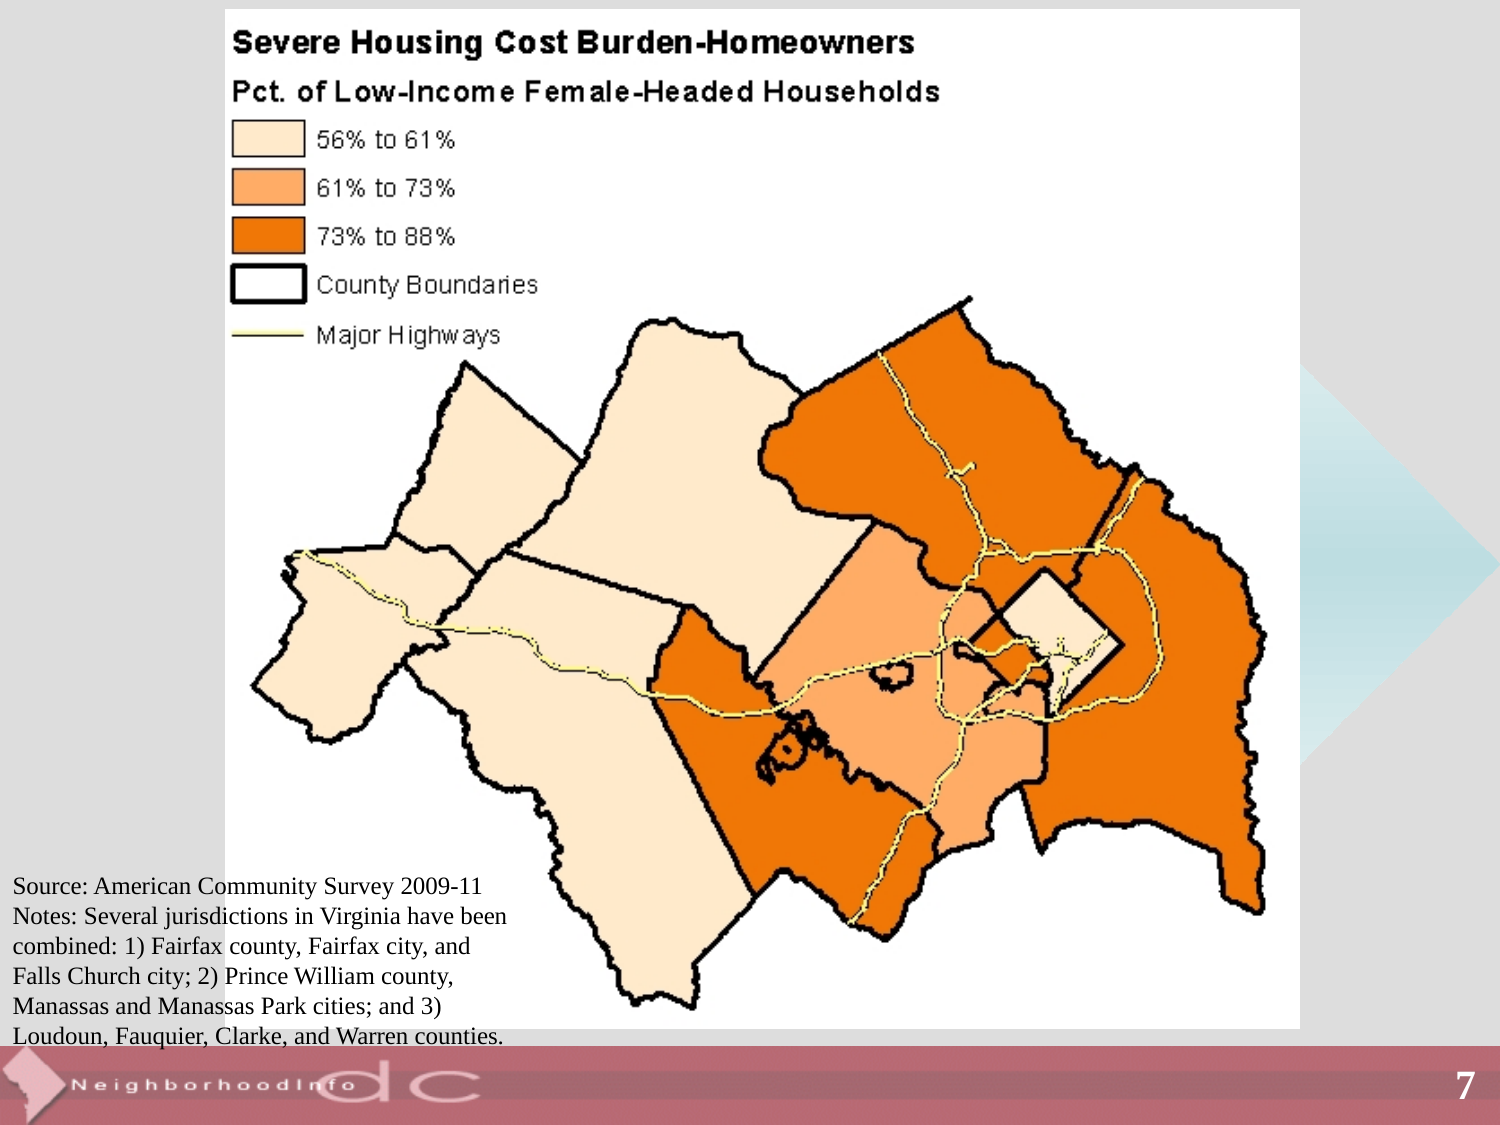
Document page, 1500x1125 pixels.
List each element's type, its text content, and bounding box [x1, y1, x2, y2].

text_box Source: American Community Survey 2009-11 Notes: Several jurisdictions in Virginia have been combined: 1) Fairfax county, Fairfax city, and Falls Church city; 2) Prince William county, Manassas and Manassas Park cities; and 3) Loudoun, Fauquier, Clarke, and Warren counties. [0, 862, 219, 1009]
slide_number 7 [1178, 1050, 1492, 1125]
picture [224, 9, 1301, 1029]
